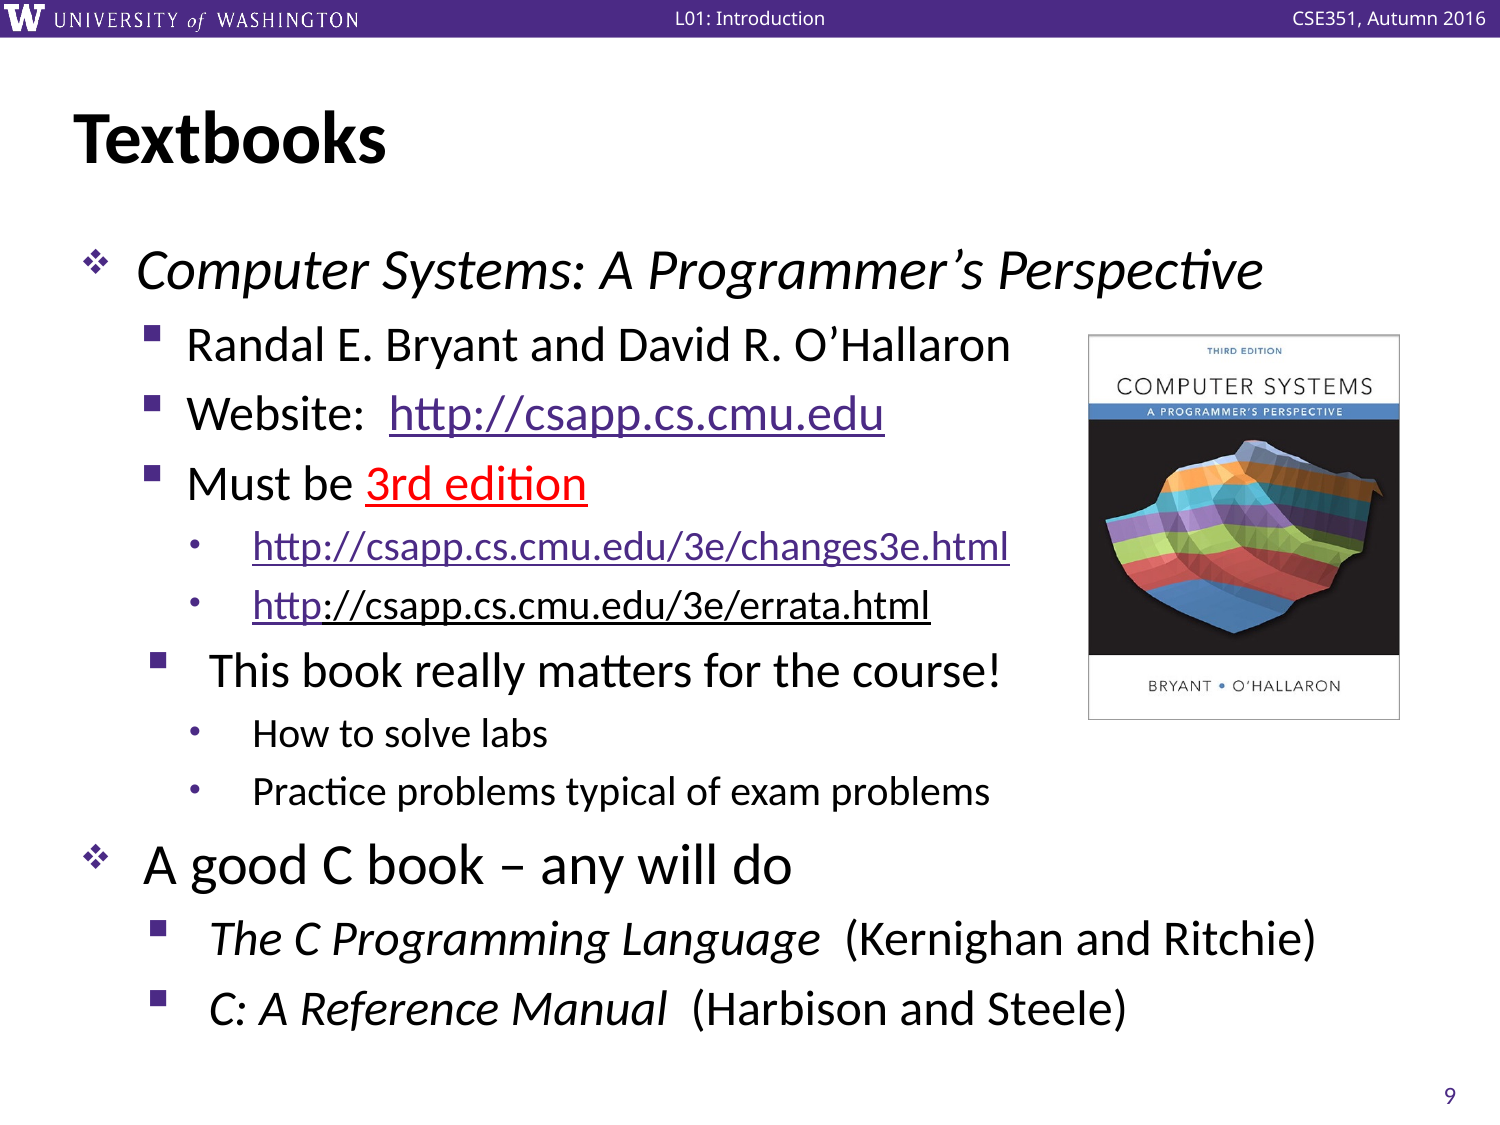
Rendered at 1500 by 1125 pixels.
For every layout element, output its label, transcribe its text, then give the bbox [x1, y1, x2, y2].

slide_number 9 [1400, 1065, 1500, 1125]
picture [4, 4, 358, 32]
title Textbooks [58, 71, 1438, 197]
picture [1088, 319, 1401, 720]
list Computer Systems: A Programmer’s Perspective Randal E. Bryant and David R. O’Hallaron Website: http://csapp.cs.cmu.edu Must be 3rd edition http://csapp.cs.cmu.edu/3e/changes3e.html http://csapp.cs.cmu.edu/3e/errata.html This book really matters for the course! How to solve labs Practice problems typical of exam problems A good C book – any will do The C Programming Language (Kernighan and Ritchie) C: A Reference Manual (Harbison and Steele) [64, 223, 1438, 1040]
